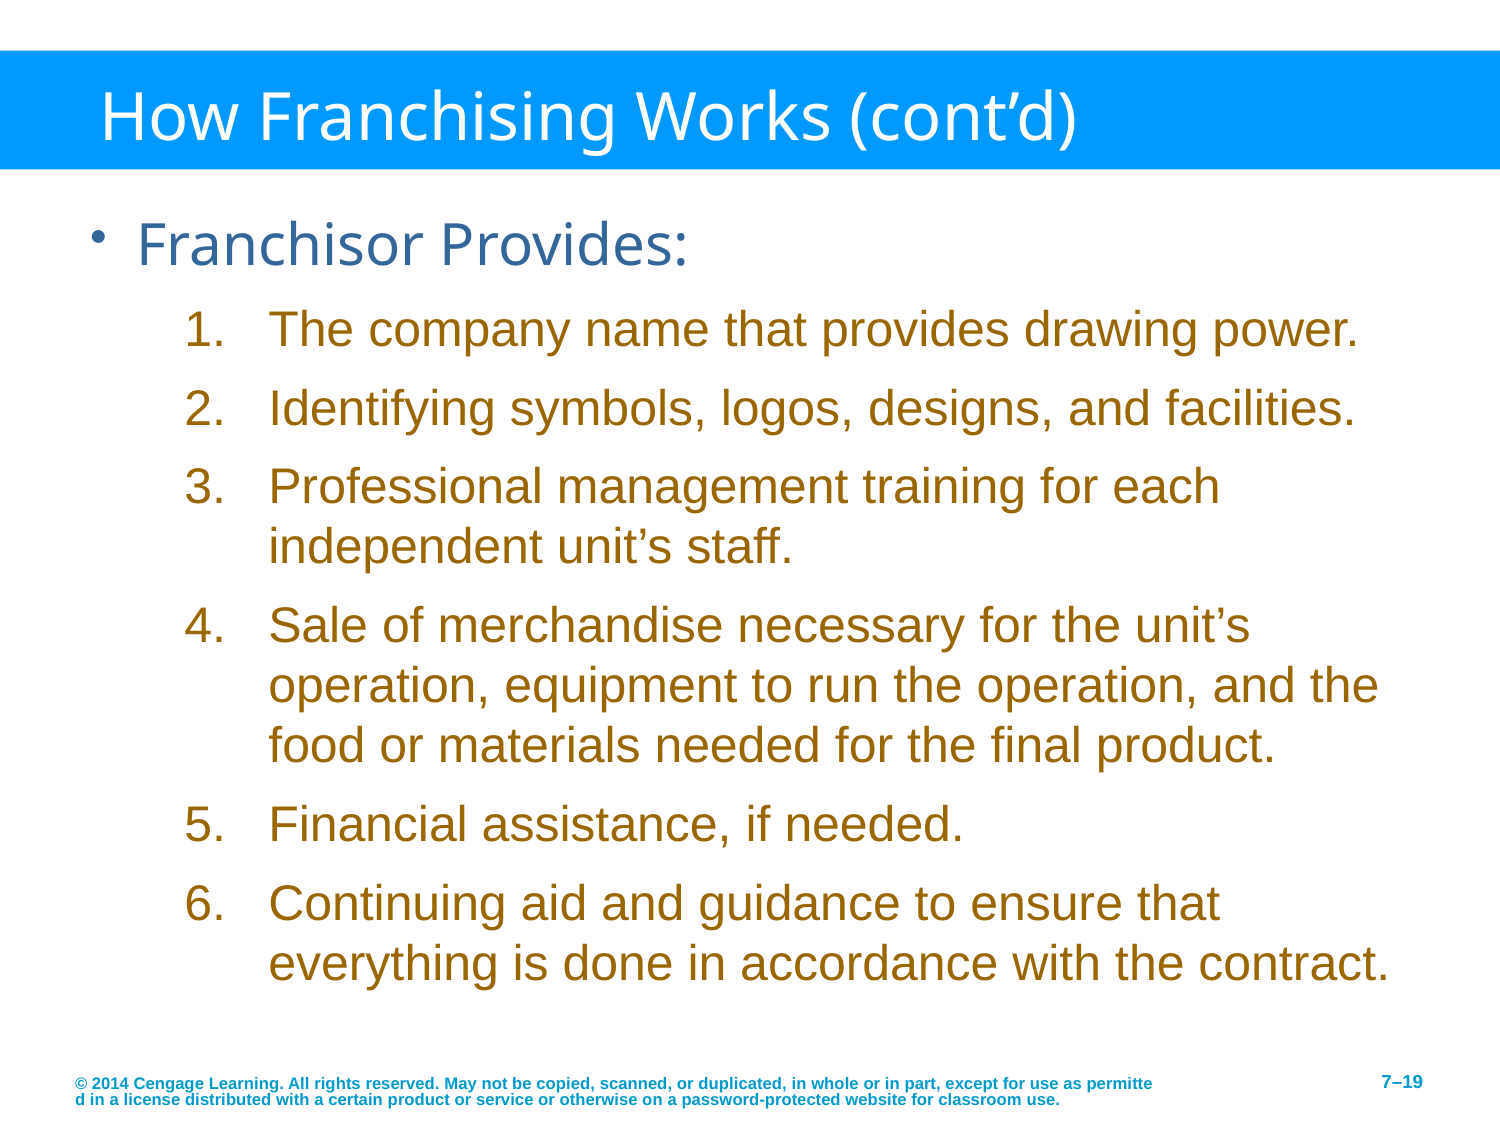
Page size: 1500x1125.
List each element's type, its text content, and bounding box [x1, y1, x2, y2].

footer © 2014 Cengage Learning. All rights reserved. May not be copied, scanned, or duplicated, in whole or in part, except for use as permitted in a license distributed with a certain product or service or otherwise on a password-protected website for classroom use. [75, 1062, 1163, 1100]
list Franchisor Provides: The company name that provides drawing power. Identifying symbols, logos, designs, and facilities. Professional management training for each independent unit’s staff. Sale of merchandise necessary for the unit’s operation, equipment to run the operation, and the food or materials needed for the final product. Financial assistance, if needed. Continuing aid and guidance to ensure that everything is done in accordance with the contract. [75, 200, 1425, 1050]
title How Franchising Works (cont’d) [0, 50, 1500, 170]
slide_number 7–19 [1210, 1062, 1424, 1100]
